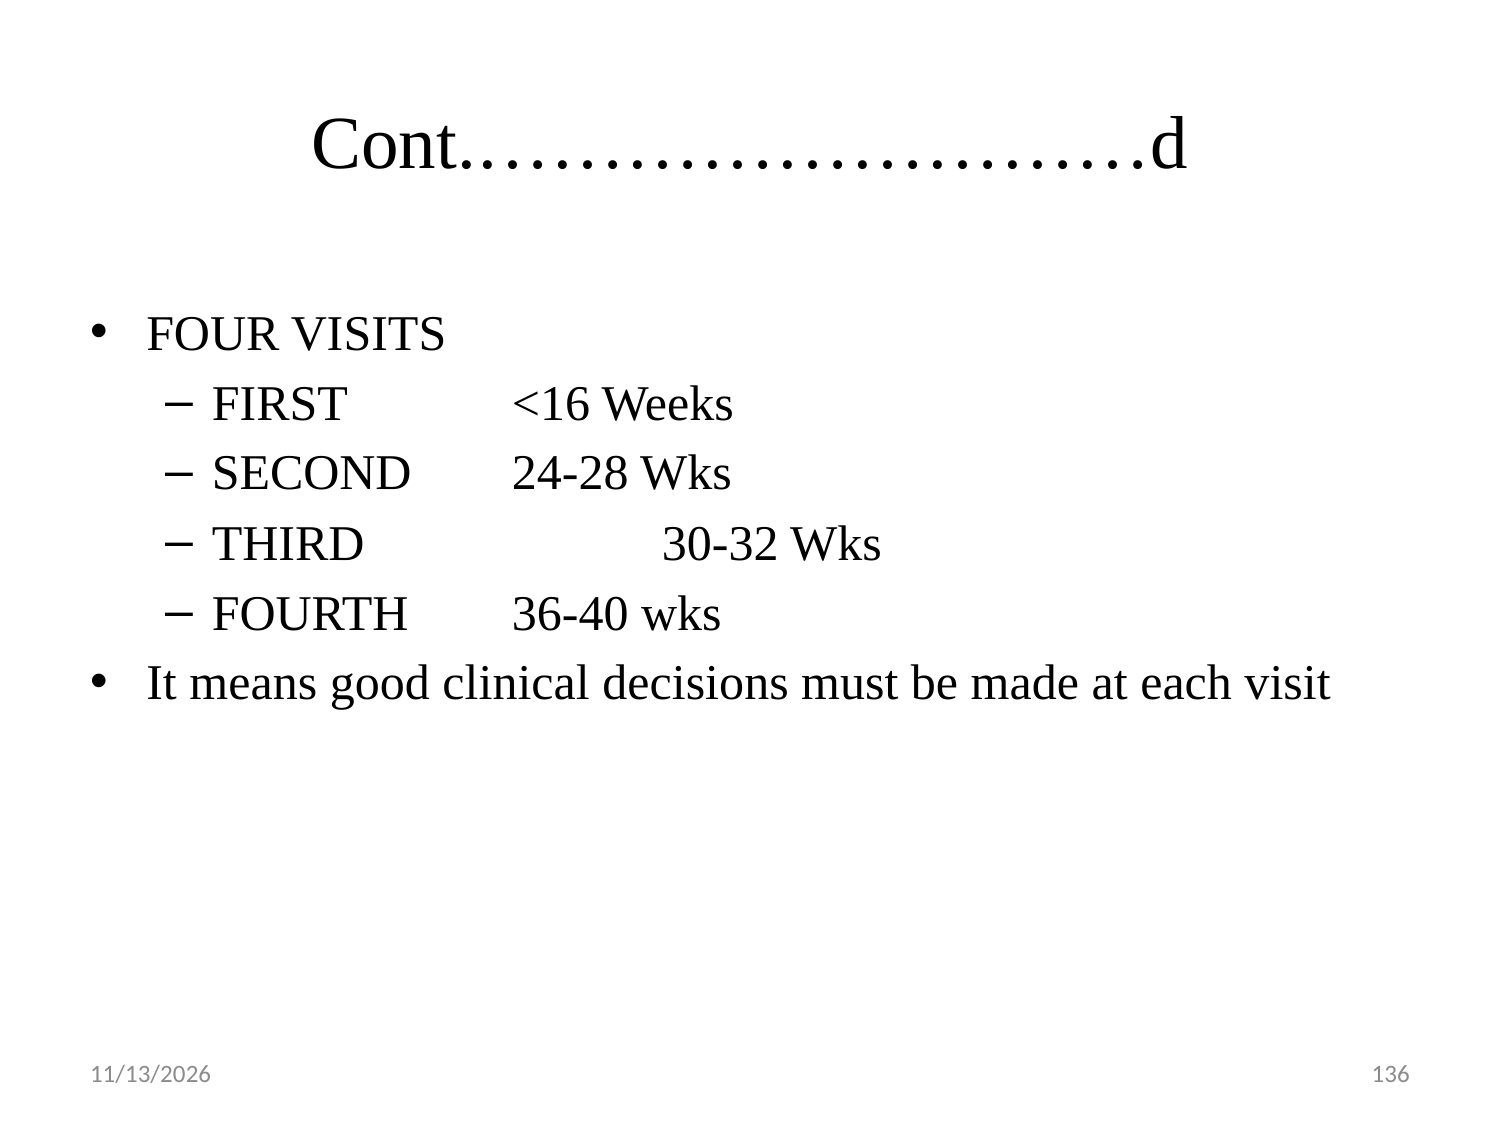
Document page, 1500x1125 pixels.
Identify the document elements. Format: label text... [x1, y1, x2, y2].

list FOUR VISITS FIRST <16 Weeks SECOND 24-28 Wks THIRD 30-32 Wks FOURTH 36-40 wks It means good clinical decisions must be made at each visit [75, 262, 1425, 1005]
title Cont.………………………d [75, 45, 1425, 233]
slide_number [75, 1042, 425, 1103]
slide_number 136 [1074, 1042, 1425, 1103]
